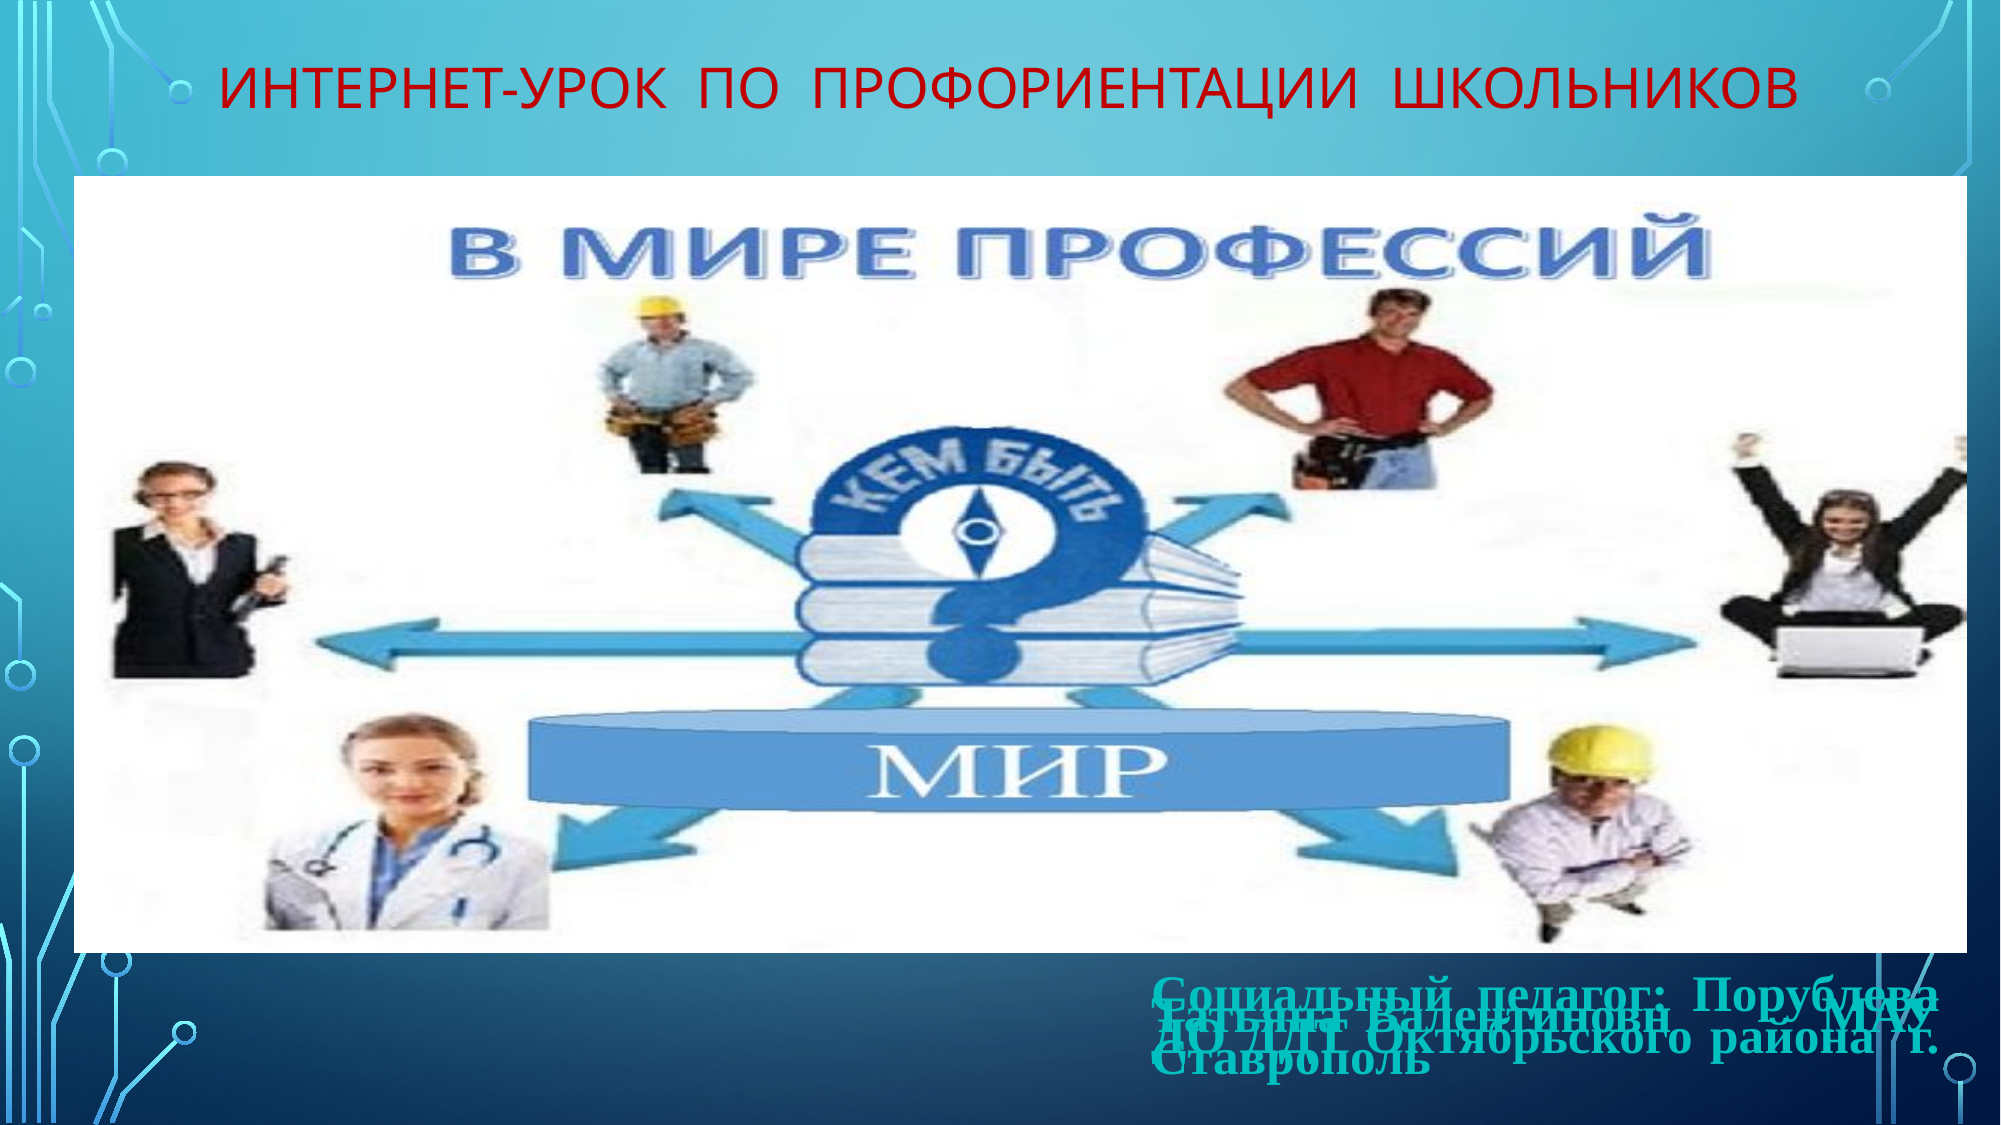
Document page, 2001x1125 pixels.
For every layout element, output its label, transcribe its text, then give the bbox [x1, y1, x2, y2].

list Социальный педагог: Порублева Татьяна Валентиновн МАУ ДО ДДТ Октябрьского района г. Ставрополь [62, 993, 1956, 1108]
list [73, 175, 1968, 954]
title ИНТЕРНЕТ-УРОК ПО ПРОФОРИЕНТАЦИИ ШКОЛЬНИКОВ [62, 35, 1956, 132]
